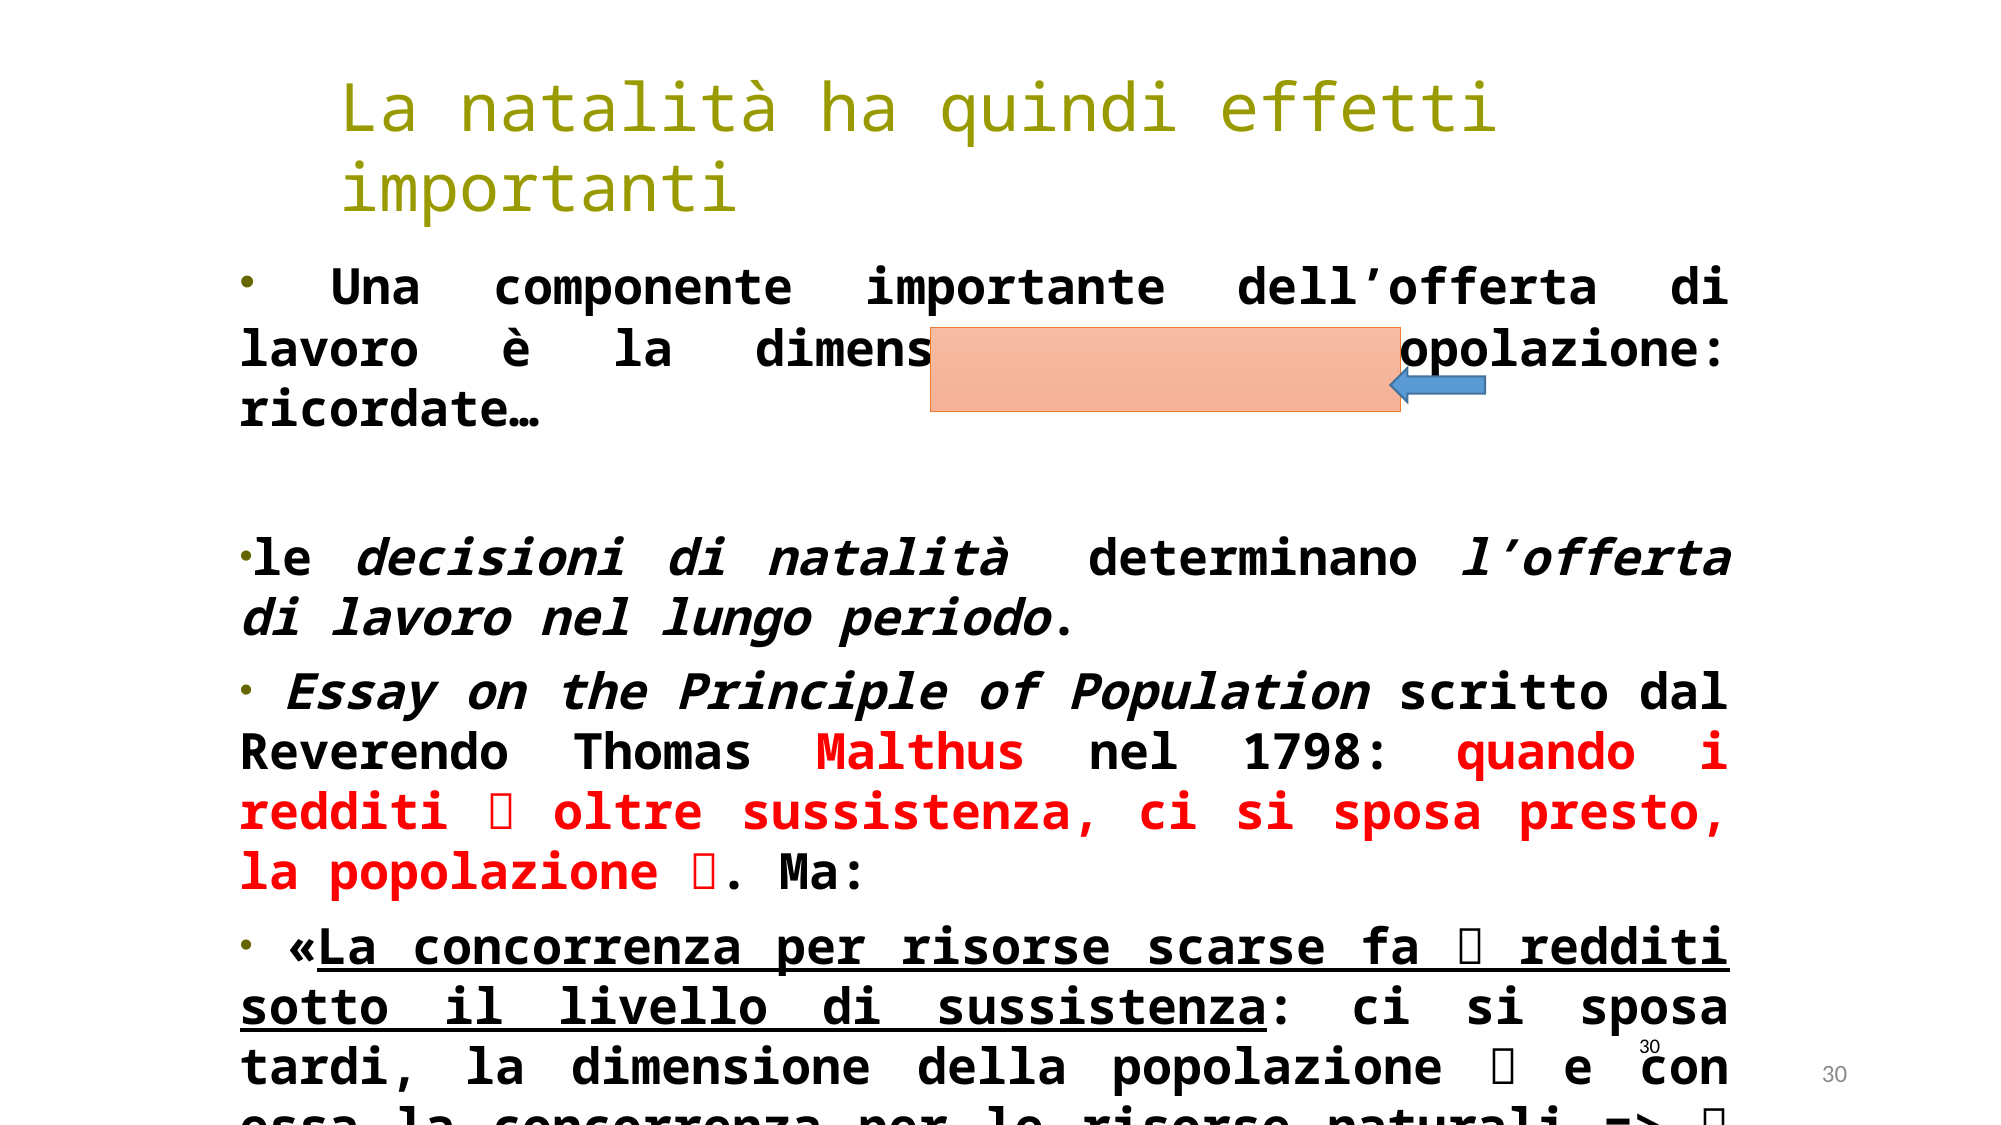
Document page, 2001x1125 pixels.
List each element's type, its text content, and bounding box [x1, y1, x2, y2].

slide_number 30 [1412, 1042, 1863, 1103]
text_box Una componente importante dell’offerta di lavoro è la dimensione della popolazione: ricordate… le decisioni di natalità determinano l’offerta di lavoro nel lungo periodo. Essay on the Principle of Population scritto dal Reverendo Thomas Malthus nel 1798: quando i redditi  oltre sussistenza, ci si sposa presto, la popolazione . Ma: «La concorrenza per risorse scarse fa  redditi sotto il livello di sussistenza: ci si sposa tardi, la dimensione della popolazione  e con essa la concorrenza per le risorse naturali =>  livello medio del reddito fino al suo livello di sussistenza.» [224, 238, 1745, 1056]
text_box La natalità ha quindi effetti importanti [324, 45, 1675, 233]
text_box 30 [1325, 1056, 1412, 1100]
text_box [1388, 365, 1487, 405]
